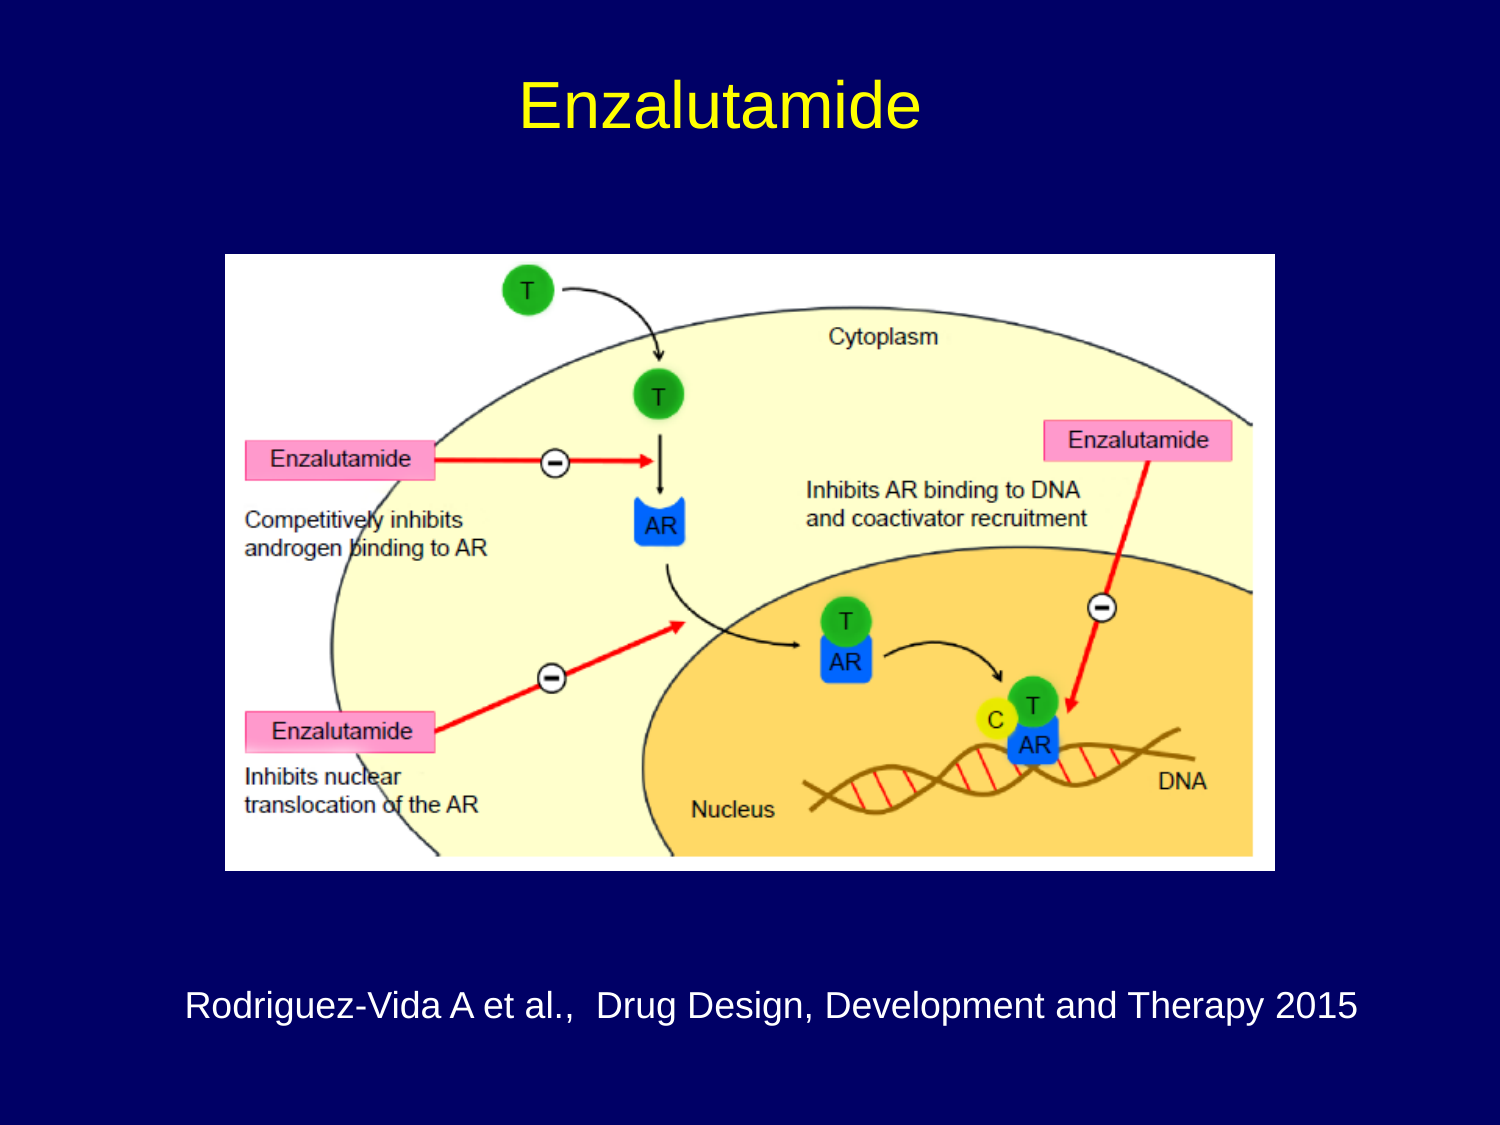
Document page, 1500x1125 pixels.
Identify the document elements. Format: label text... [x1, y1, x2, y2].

text_box Rodriguez-Vida A et al., Drug Design, Development and Therapy 2015 [159, 928, 1424, 1034]
picture [224, 254, 1275, 871]
text_box Enzalutamide [504, 54, 938, 150]
